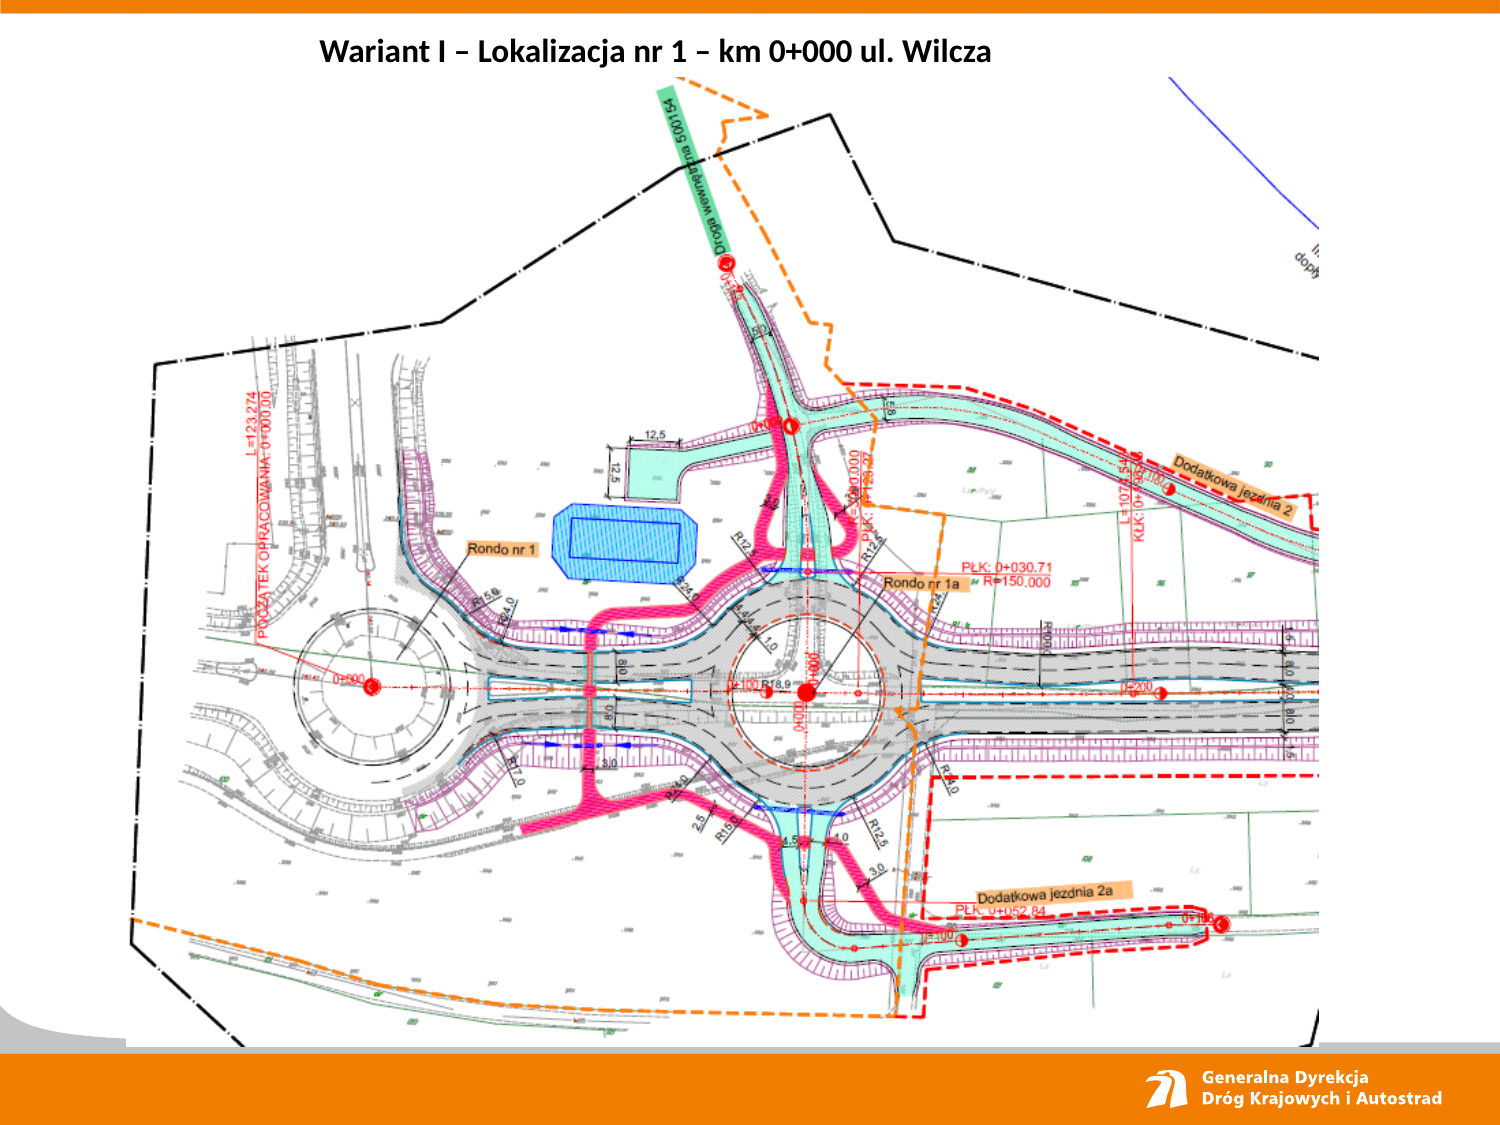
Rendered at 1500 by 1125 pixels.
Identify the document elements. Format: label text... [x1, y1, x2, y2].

picture [126, 77, 1319, 1047]
picture [0, 0, 1500, 14]
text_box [0, 966, 1500, 1125]
text_box Wariant I – Lokalizacja nr 1 – km 0+000 ul. Wilcza [103, 22, 1397, 77]
